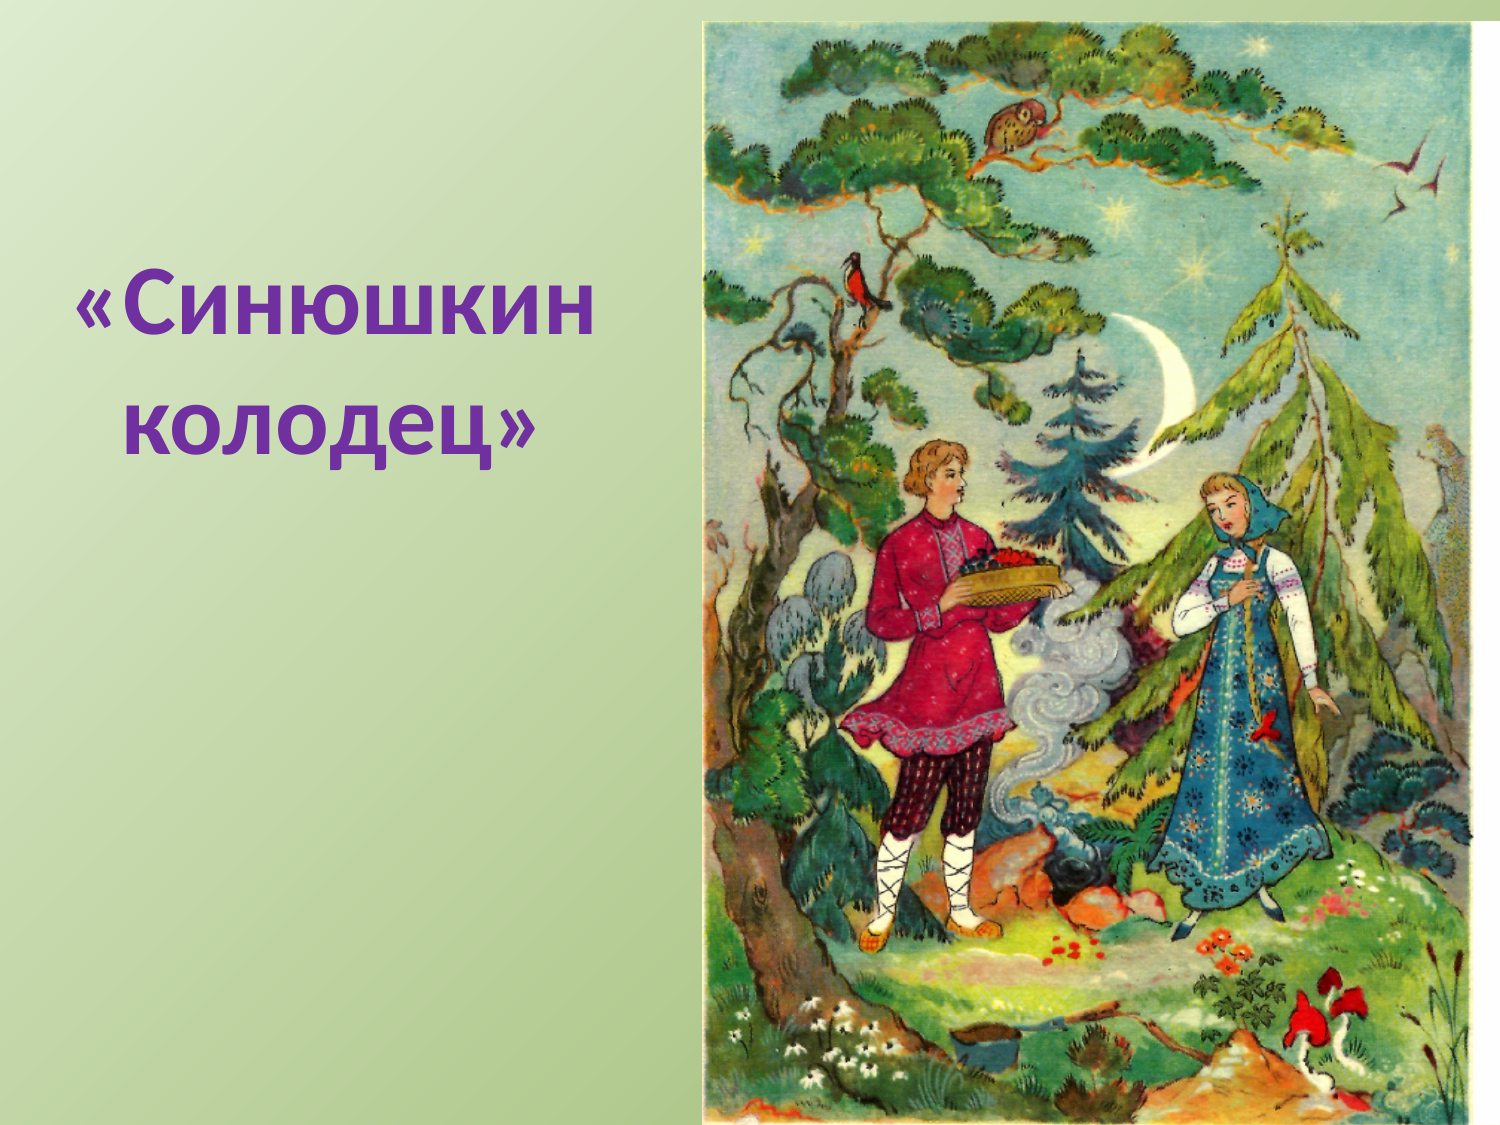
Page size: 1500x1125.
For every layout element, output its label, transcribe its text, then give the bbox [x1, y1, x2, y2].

picture [701, 20, 1500, 1125]
title «Синюшкин колодец» [0, 240, 668, 469]
